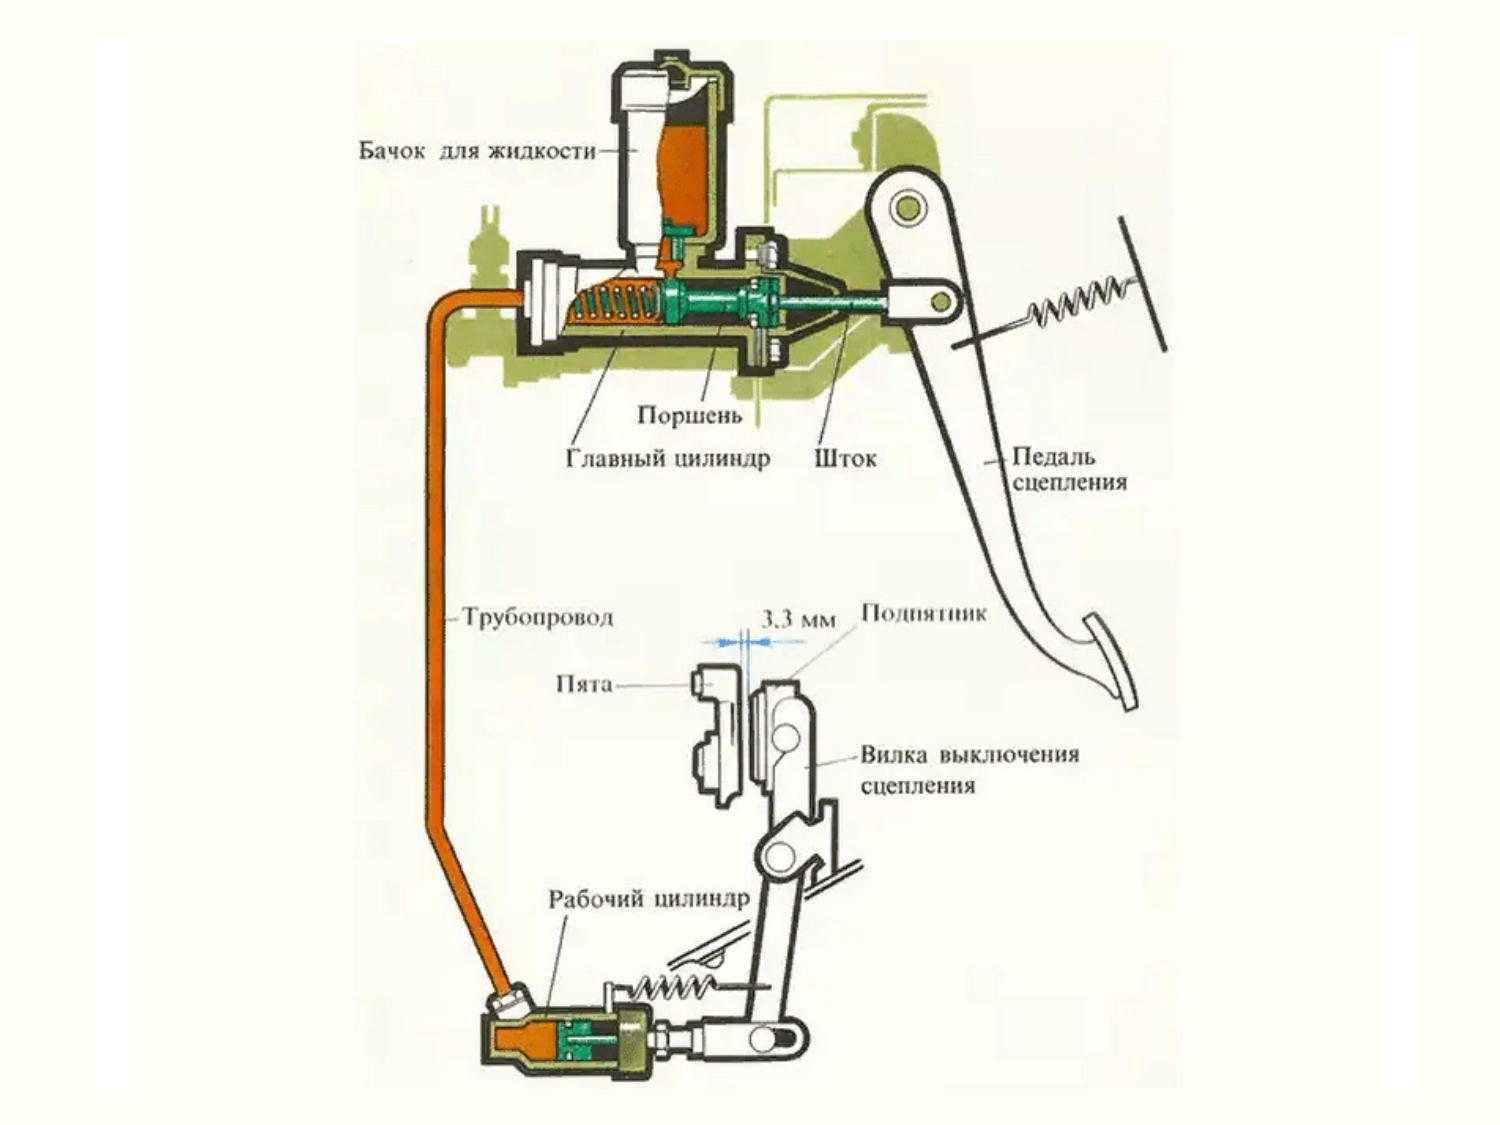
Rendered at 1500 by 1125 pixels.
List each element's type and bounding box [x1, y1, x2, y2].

list [96, 34, 1418, 1091]
